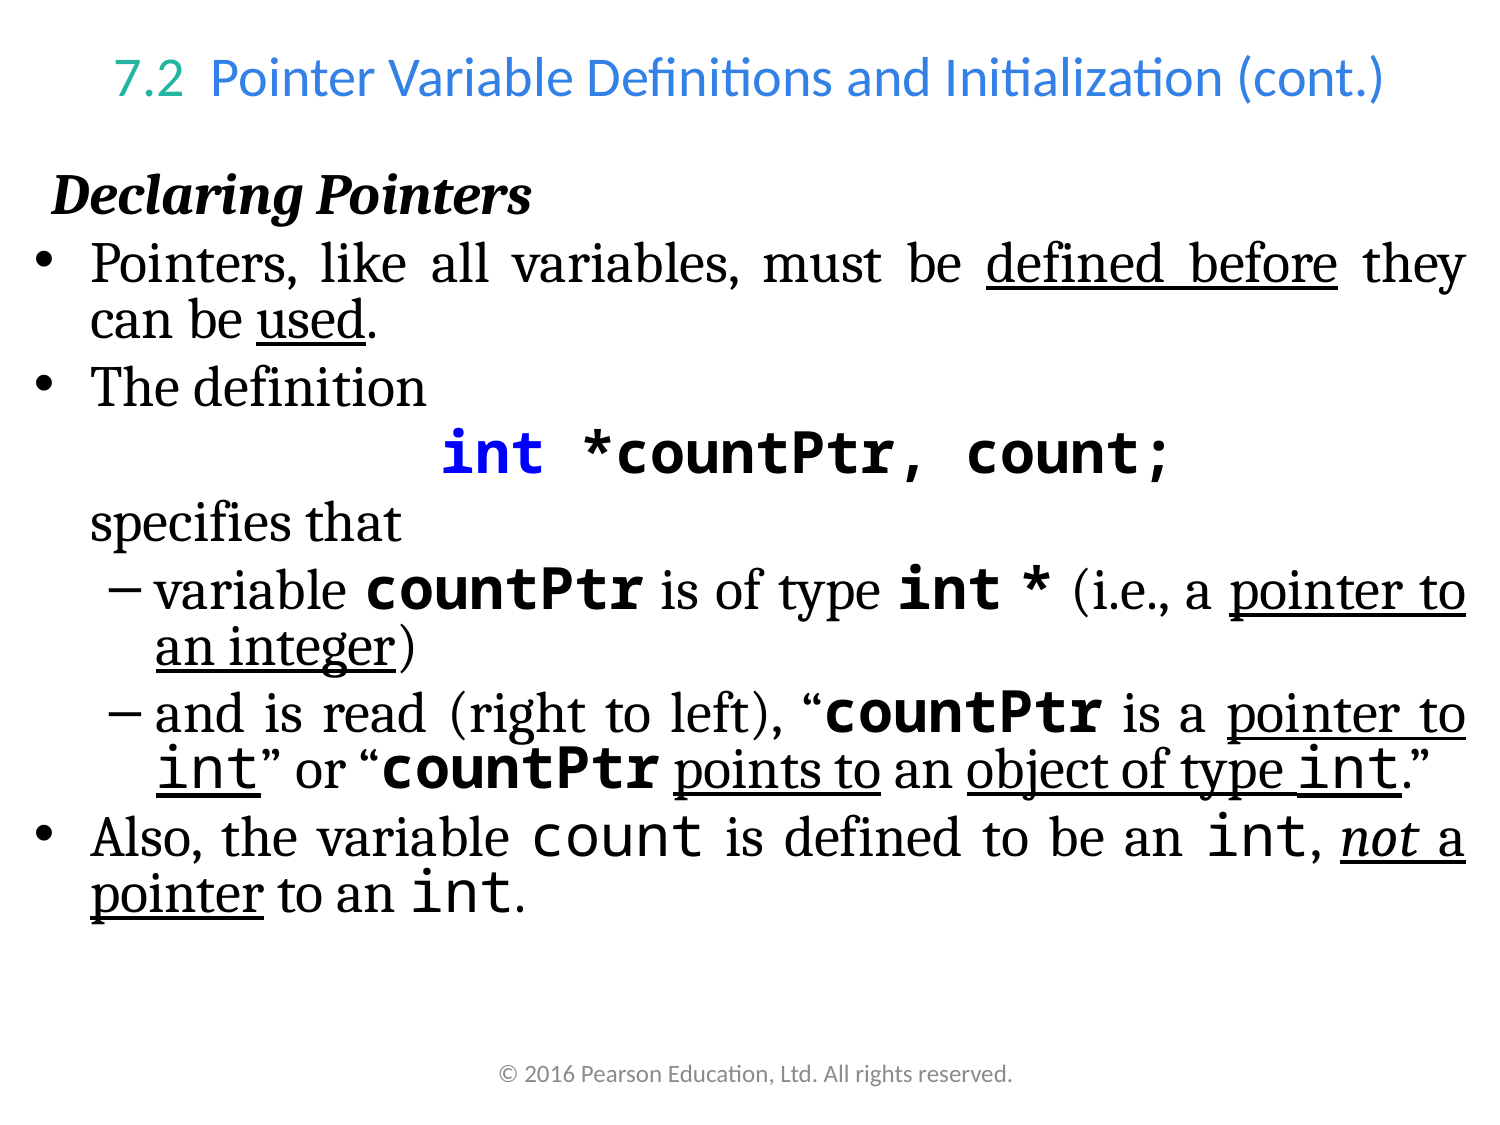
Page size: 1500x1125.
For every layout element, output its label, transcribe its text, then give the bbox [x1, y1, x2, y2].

list Declaring Pointers Pointers, like all variables, must be defined before they can be used. The definition int *countPtr, count; specifies that variable countPtr is of type int * (i.e., a pointer to an integer) and is read (right to left), “countPtr is a pointer to int” or “countPtr points to an object of type int.” Also, the variable count is defined to be an int, not a pointer to an int. [18, 162, 1482, 1025]
title 7.2 Pointer Variable Definitions and Initialization (cont.) [75, 27, 1425, 120]
footer © 2016 Pearson Education, Ltd. All rights reserved. [362, 1042, 1150, 1103]
